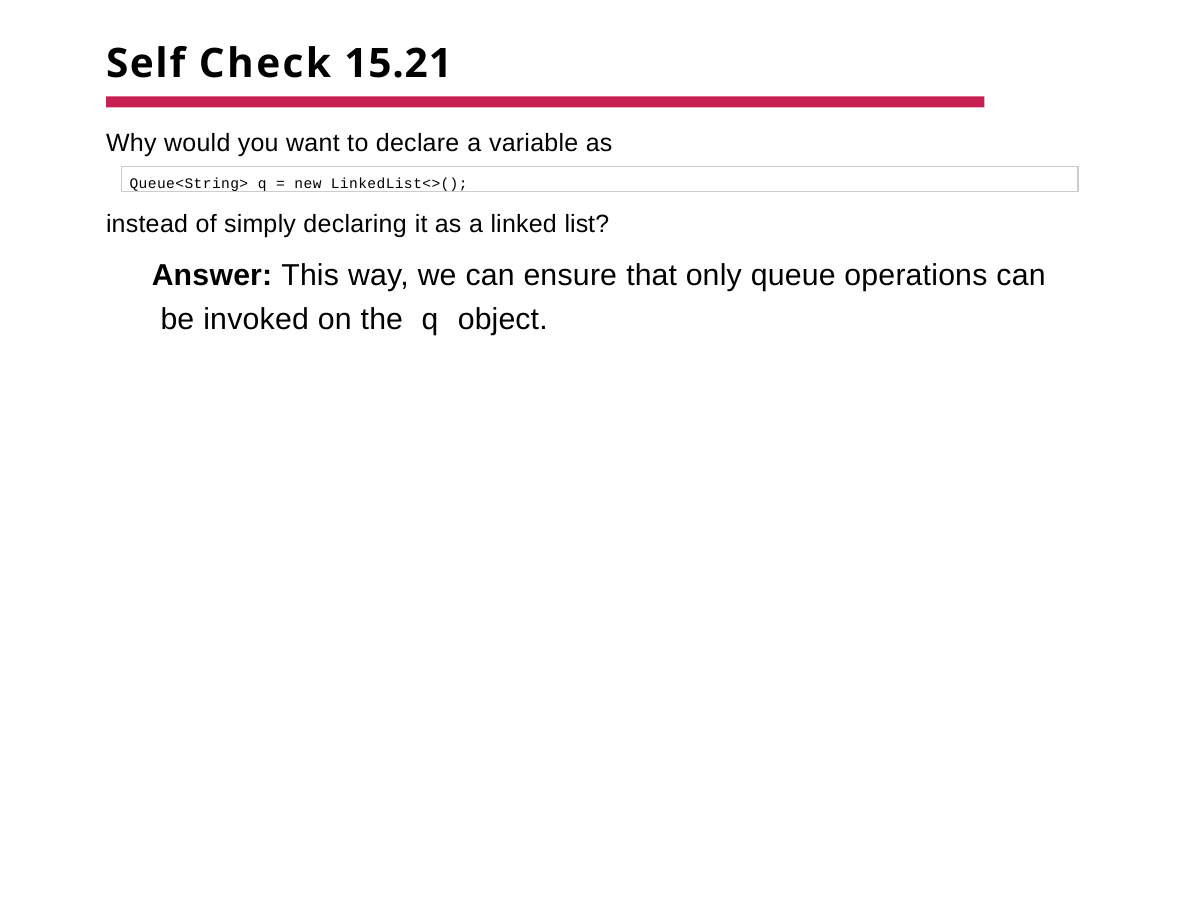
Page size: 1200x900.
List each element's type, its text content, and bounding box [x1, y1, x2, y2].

title Self Check 15.21 [103, 37, 1097, 188]
text_box Queue<String> q = new LinkedList<>(); [121, 166, 1079, 192]
text_box instead of simply declaring it as a linked list? Answer: This way, we can ensure that only queue operations can be invoked on the q object. [103, 207, 1050, 336]
text_box Why would you want to declare a variable as [103, 126, 615, 157]
